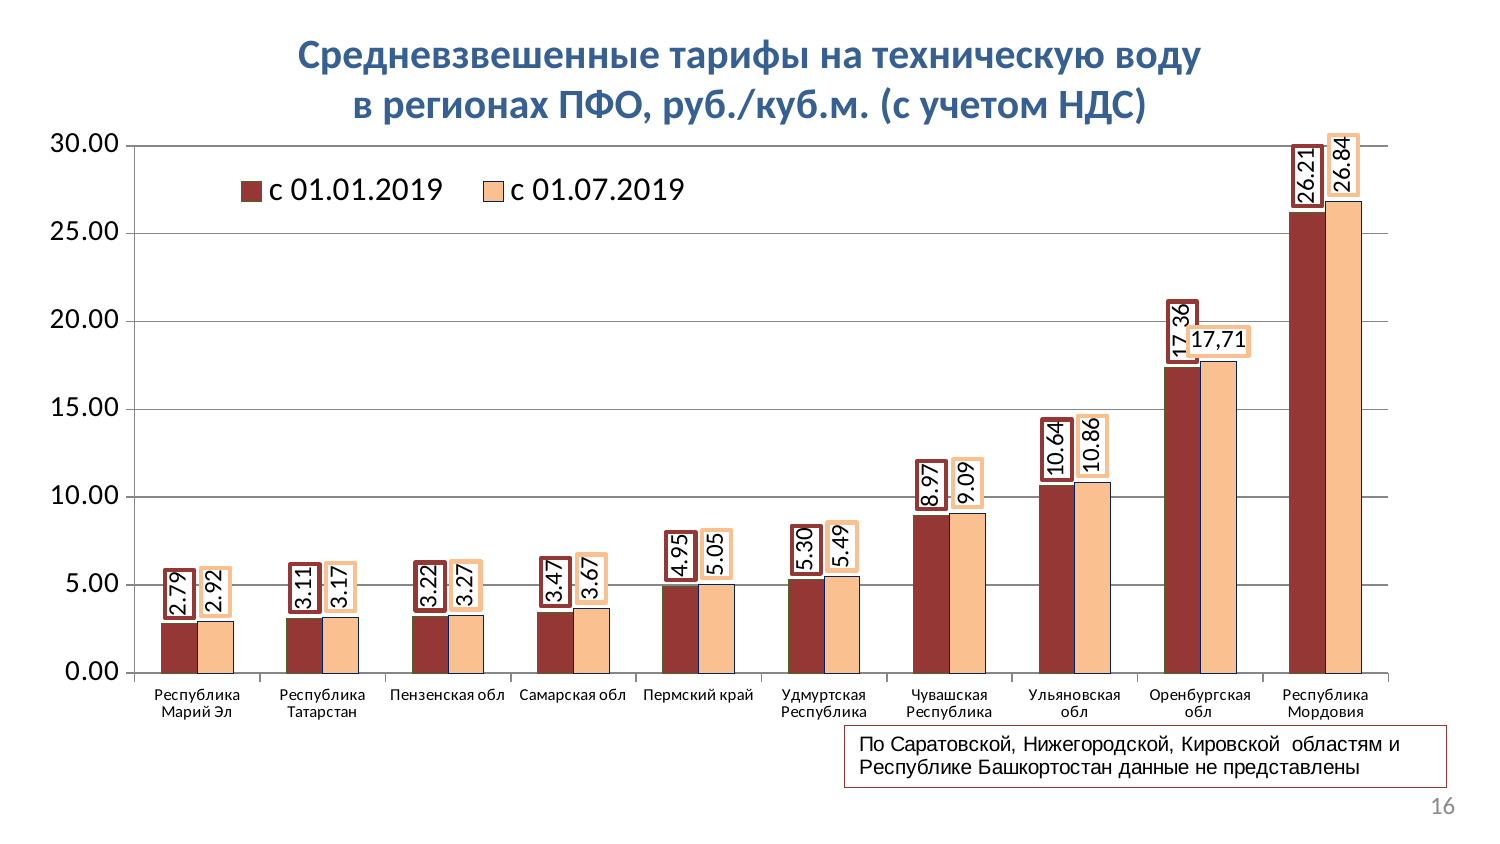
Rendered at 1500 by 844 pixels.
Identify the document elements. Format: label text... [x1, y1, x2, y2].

chart [41, 90, 1448, 801]
title Средневзвешенные тарифы на техническую воду в регионах ПФО, руб./куб.м. (с учетом НДС) [0, 14, 1500, 139]
slide_number 16 [1387, 782, 1471, 827]
